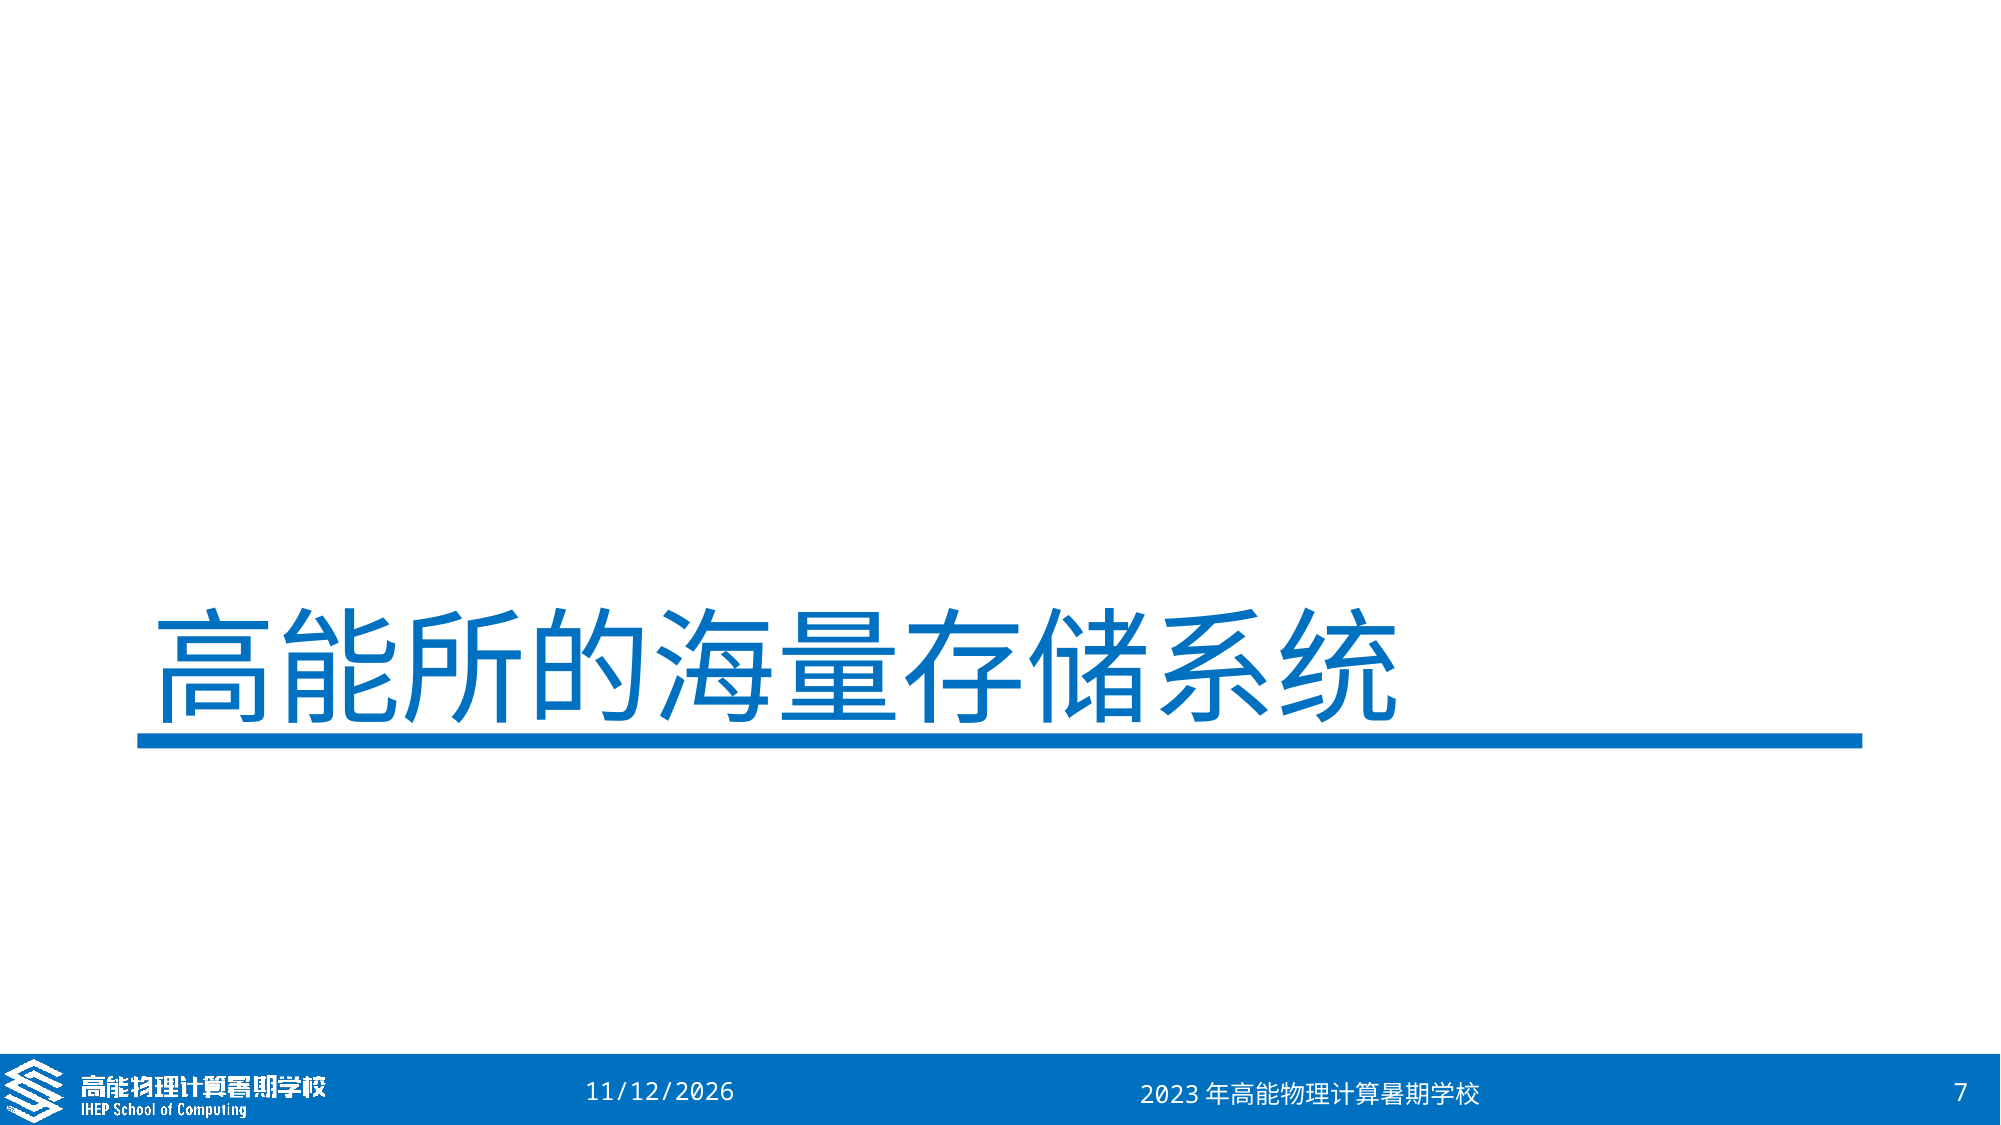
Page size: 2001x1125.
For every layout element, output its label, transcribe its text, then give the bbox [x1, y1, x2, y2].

slide_number 7 [1722, 1068, 1984, 1118]
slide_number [569, 1066, 780, 1117]
title 高能所的海量存储系统 [136, 280, 1862, 749]
picture [0, 1056, 331, 1125]
footer 2023年高能物理计算暑期学校 [969, 1068, 1651, 1119]
